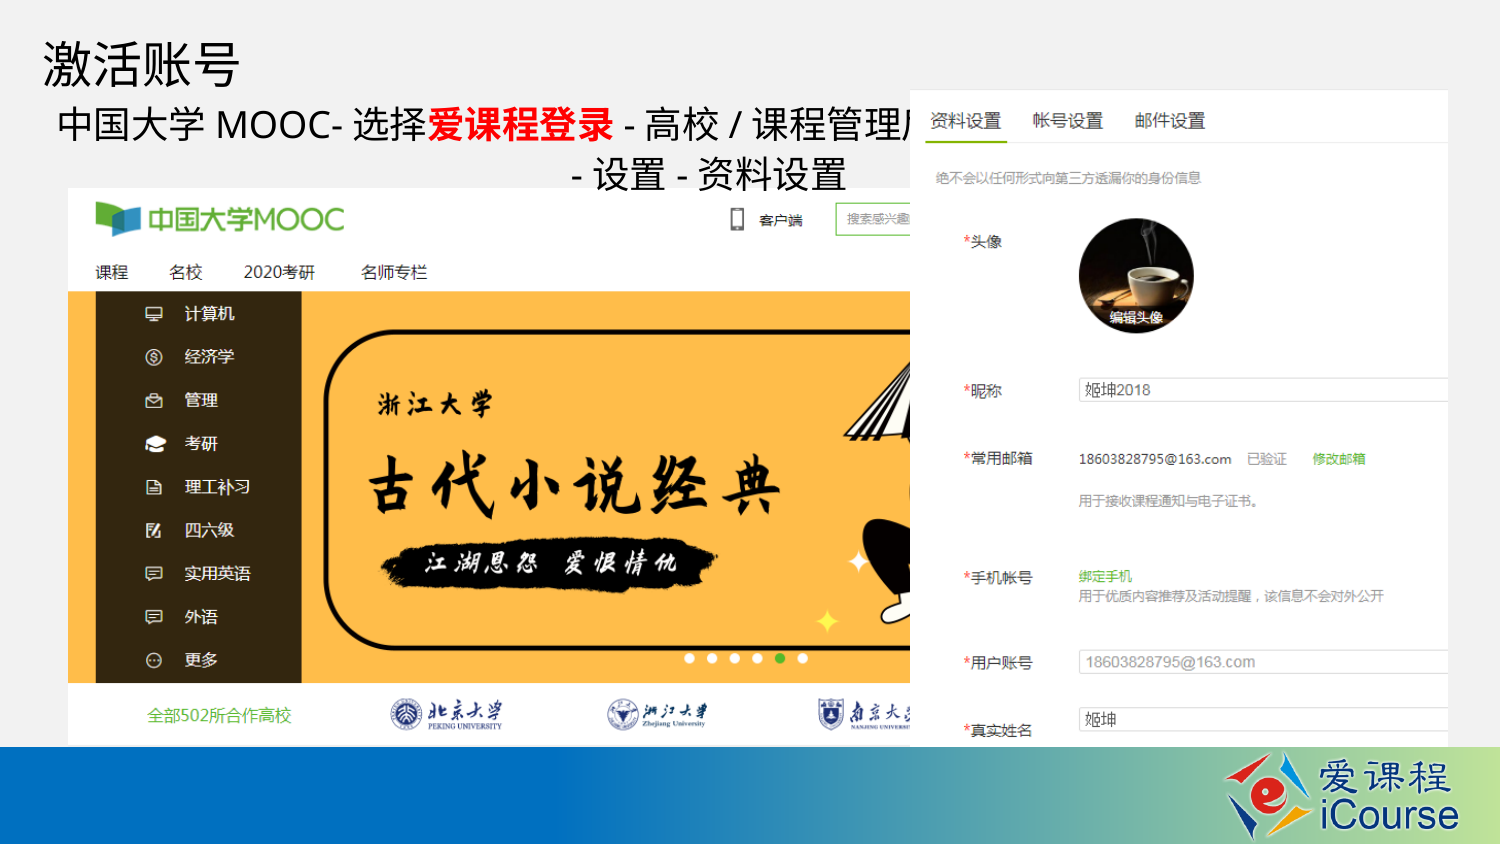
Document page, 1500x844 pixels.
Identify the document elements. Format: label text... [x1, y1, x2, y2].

picture [1220, 749, 1461, 844]
text_box -设置-资料设置 [555, 143, 887, 186]
picture [67, 89, 1449, 747]
text_box 中国大学MOOC-选择爱课程登录-高校/课程管理后台 [41, 93, 906, 154]
text_box 激活账号 [27, 25, 320, 101]
